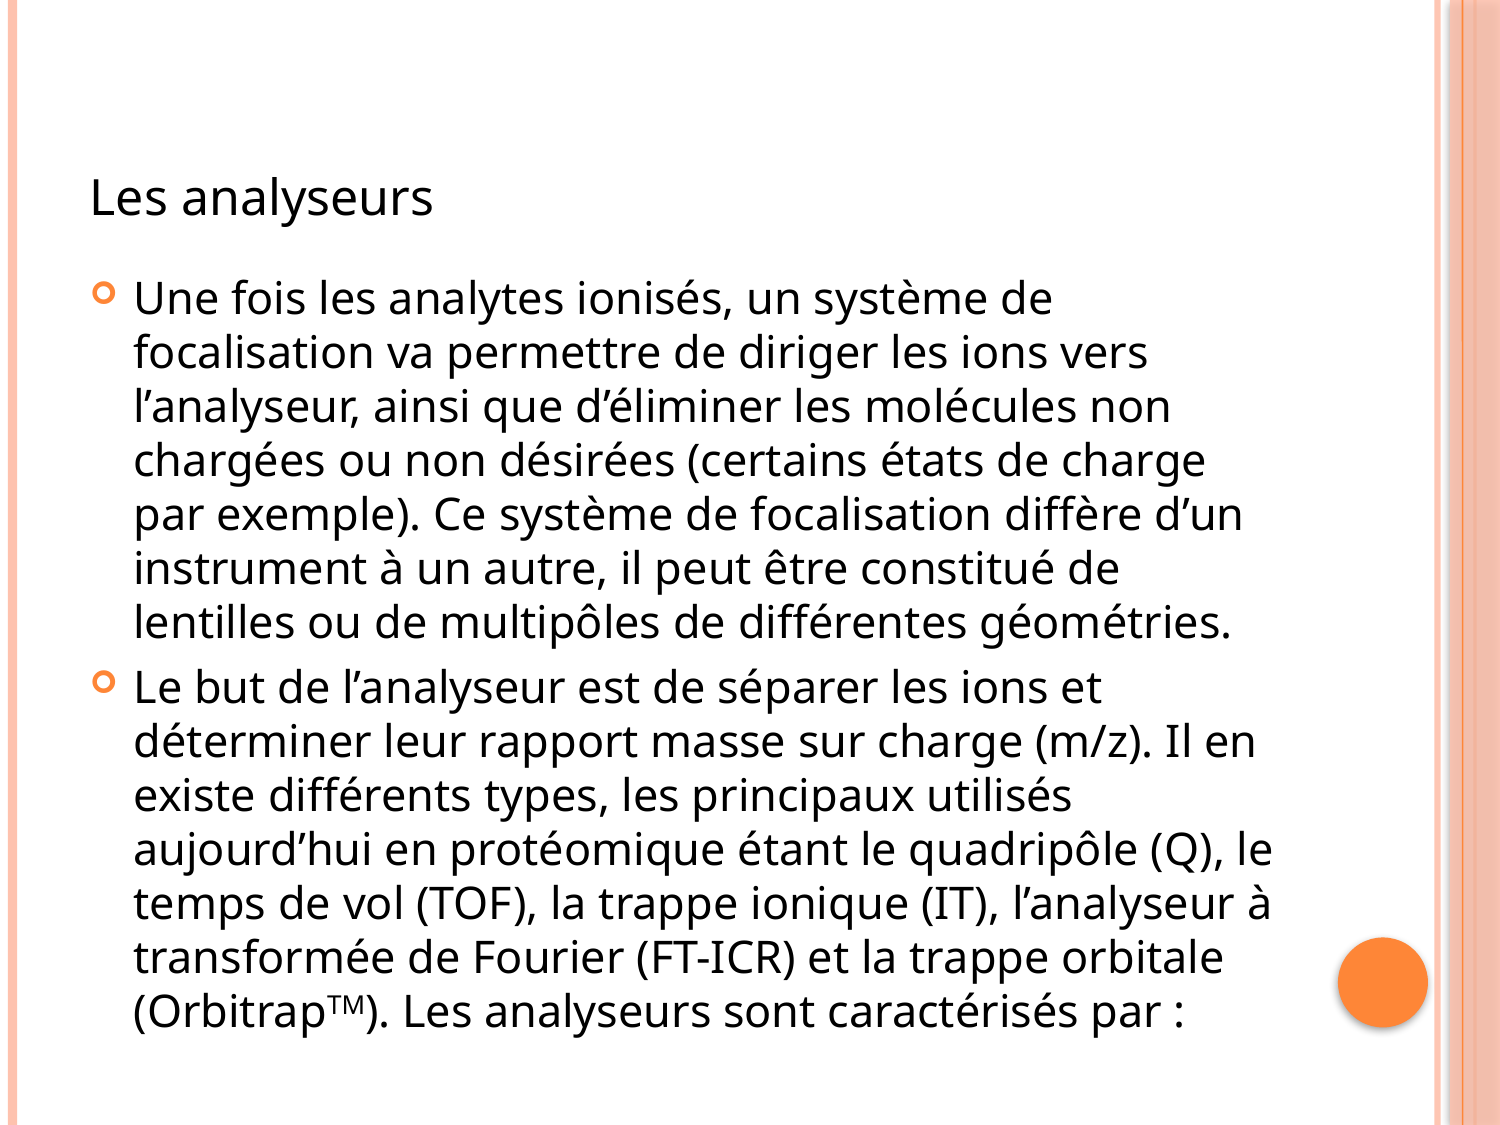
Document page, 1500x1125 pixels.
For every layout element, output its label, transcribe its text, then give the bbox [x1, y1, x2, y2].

title Les analyseurs [75, 45, 1300, 233]
list Une fois les analytes ionisés, un système de focalisation va permettre de diriger les ions vers l’analyseur, ainsi que d’éliminer les molécules non chargées ou non désirées (certains états de charge par exemple). Ce système de focalisation diffère d’un instrument à un autre, il peut être constitué de lentilles ou de multipôles de différentes géométries. Le but de l’analyseur est de séparer les ions et déterminer leur rapport masse sur charge (m/z). Il en existe différents types, les principaux utilisés aujourd’hui en protéomique étant le quadripôle (Q), le temps de vol (TOF), la trappe ionique (IT), l’analyseur à transformée de Fourier (FT-ICR) et la trappe orbitale (OrbitrapTM). Les analyseurs sont caractérisés par : [75, 262, 1300, 1062]
